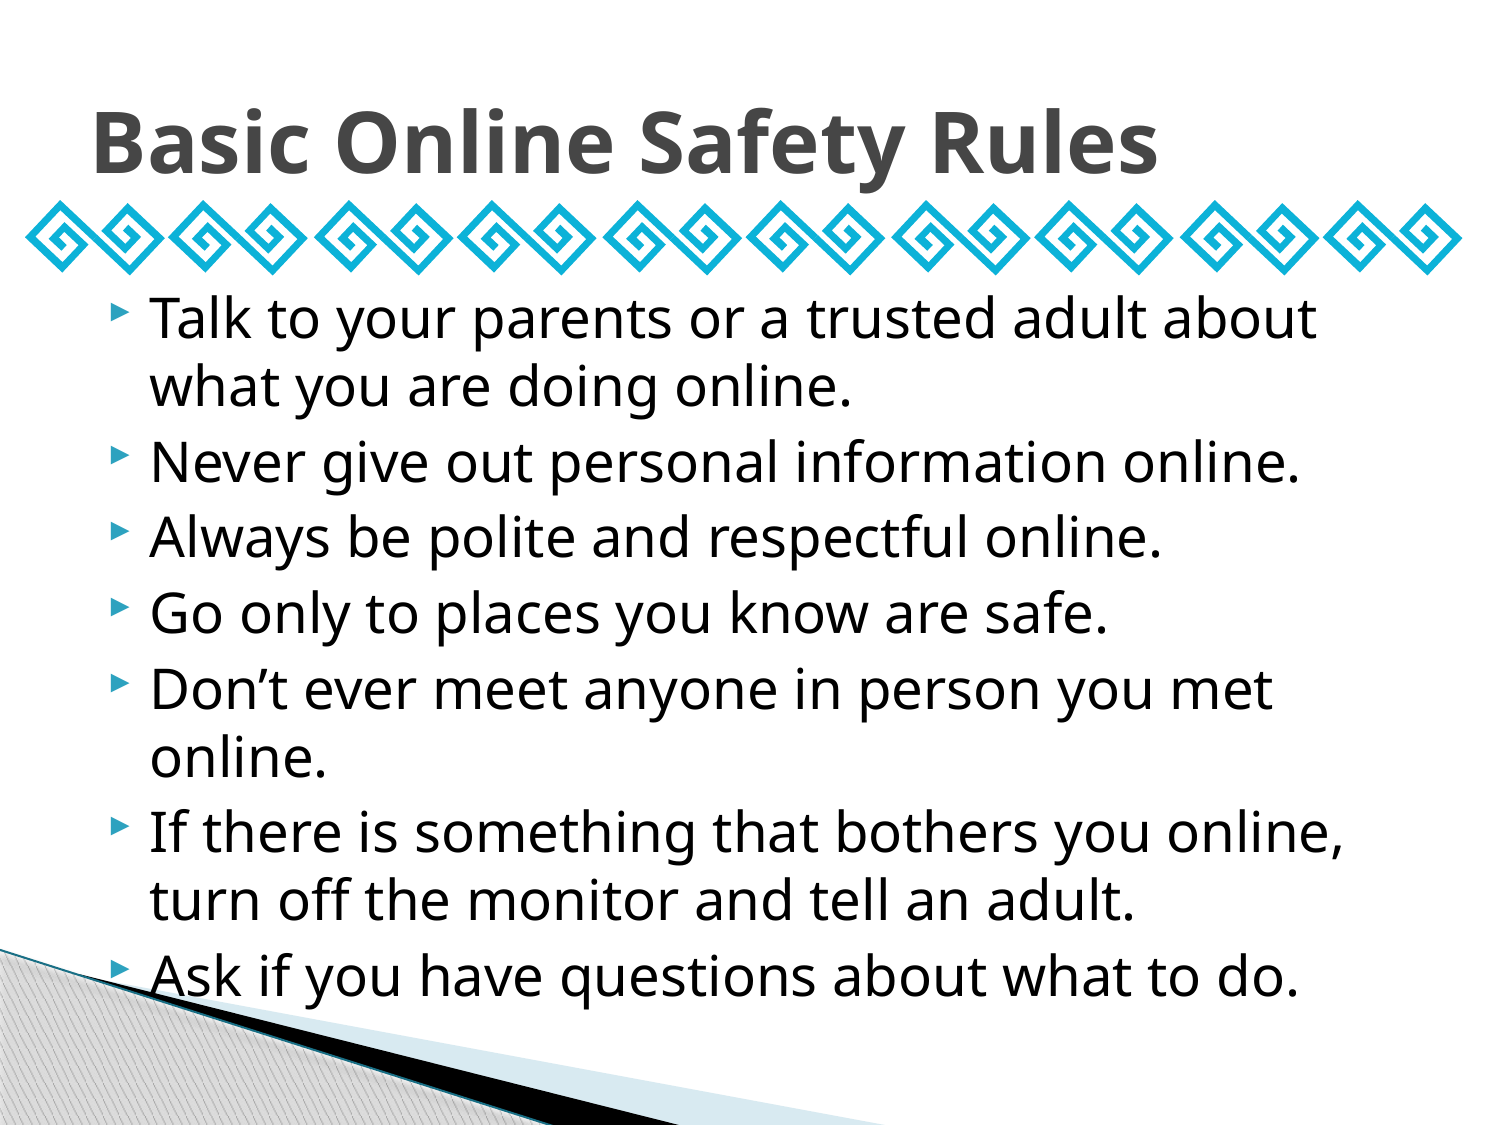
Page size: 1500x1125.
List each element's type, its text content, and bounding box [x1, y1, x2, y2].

picture [705, 0, 782, 957]
picture [757, 212, 782, 259]
title Basic Online Safety Rules [787, 45, 1425, 233]
list Talk to your parents or a trusted adult about what you are doing online. Never give out personal information online. Always be polite and respectful online. Go only to places you know are safe. Don’t ever meet anyone in person you met online. If there is something that bothers you online, turn off the monitor and tell an adult. Ask if you have questions about what to do. [75, 275, 1425, 1050]
picture [705, 216, 730, 264]
title Basic Online Safety Rules [75, 45, 699, 233]
